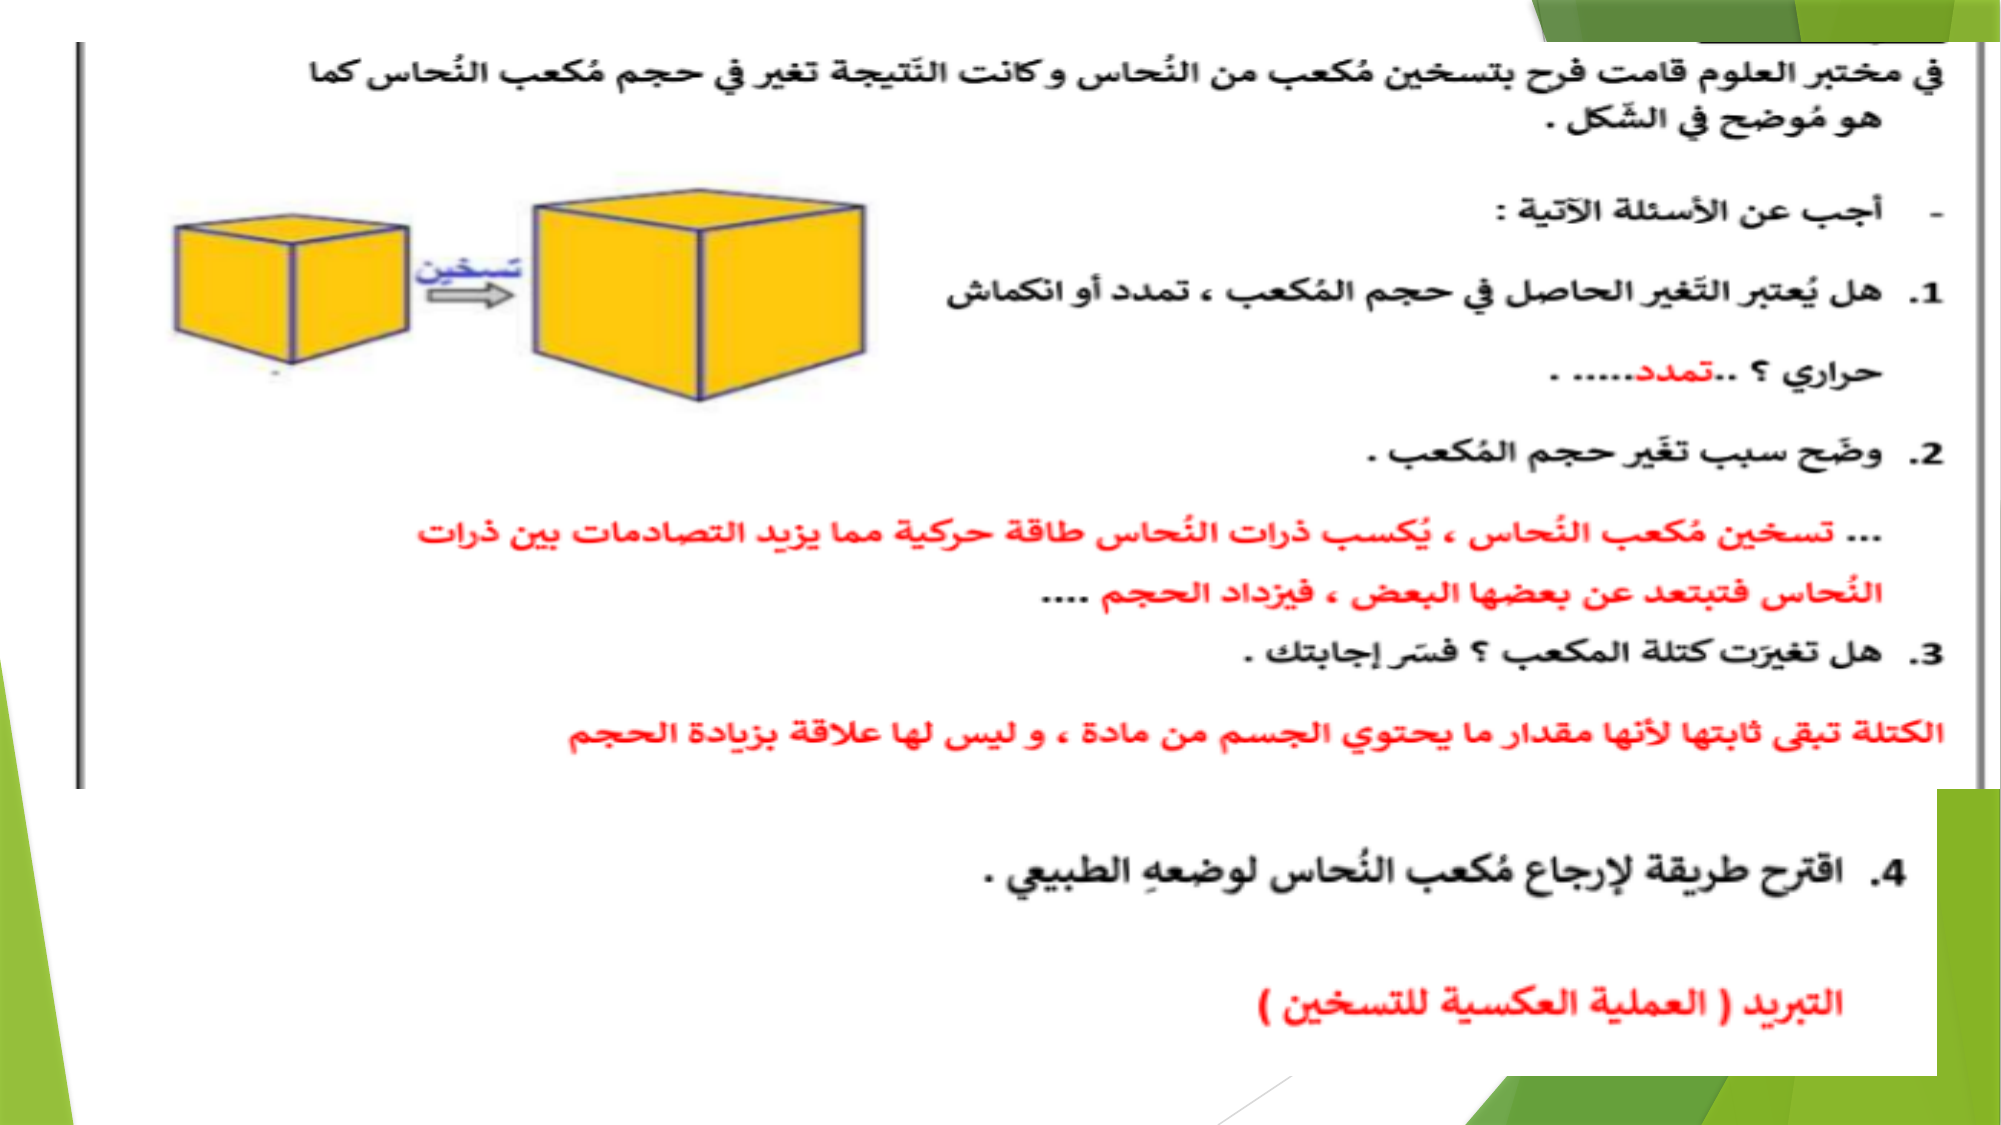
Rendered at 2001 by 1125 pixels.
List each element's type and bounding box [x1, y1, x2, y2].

picture [62, 42, 2000, 1076]
